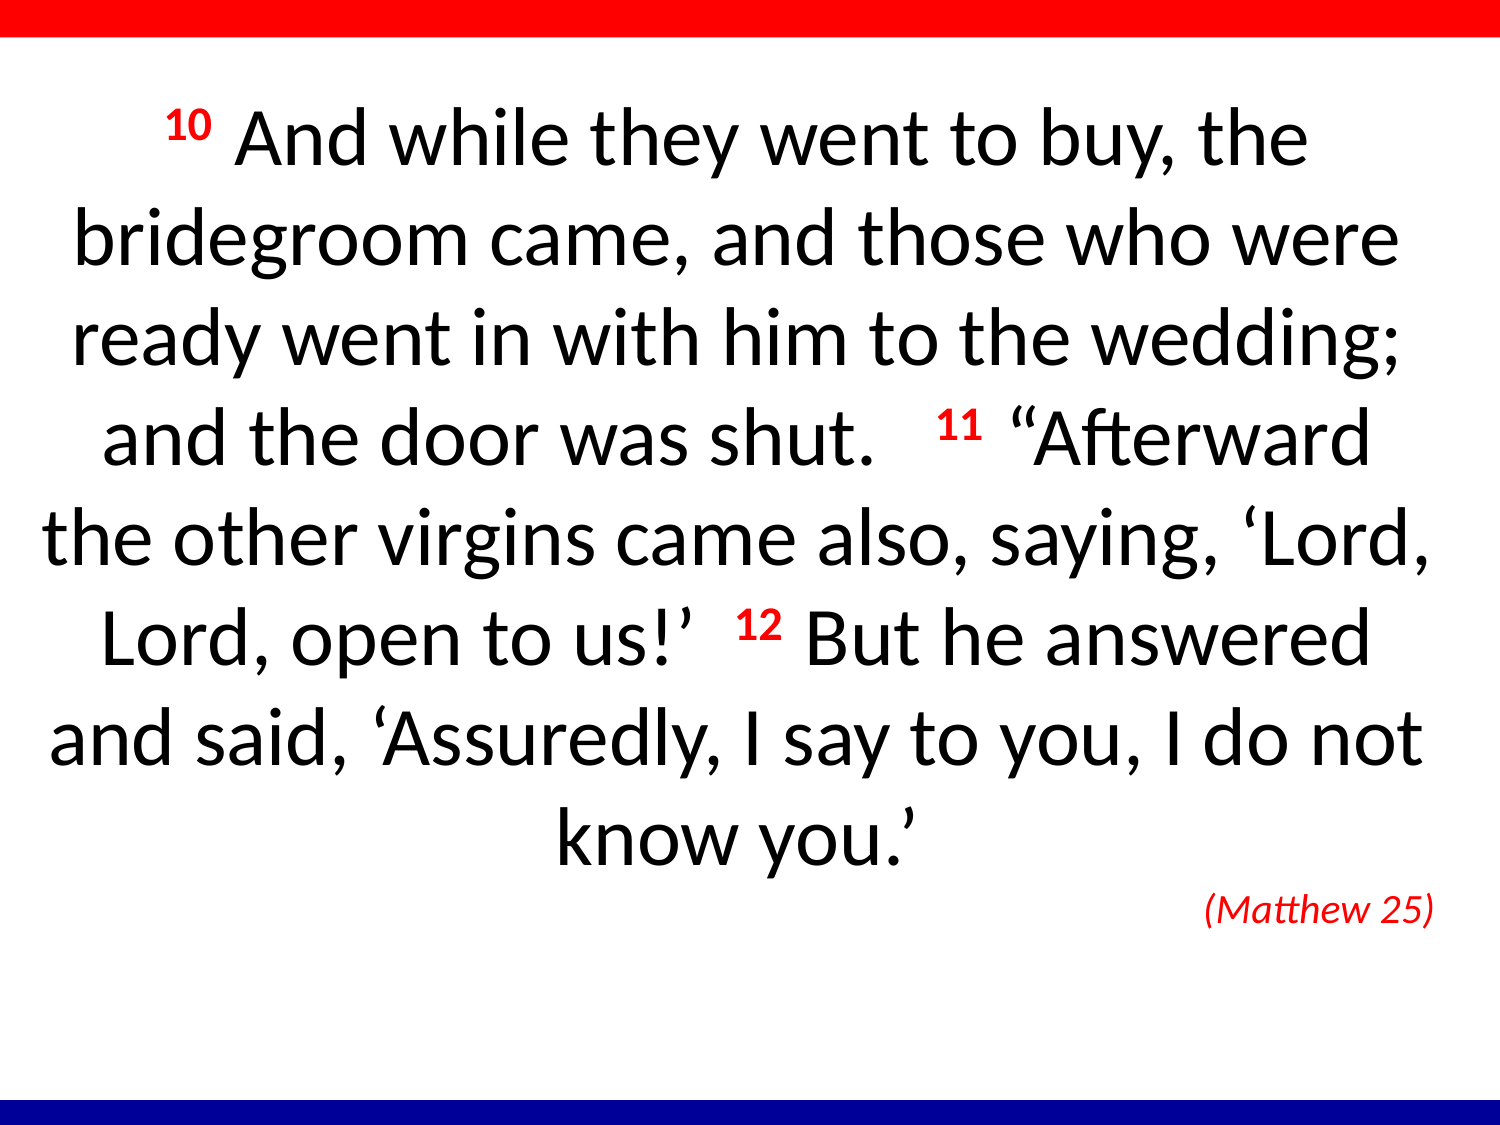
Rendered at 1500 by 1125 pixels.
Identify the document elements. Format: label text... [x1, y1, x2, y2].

text_box [0, 0, 1500, 40]
text_box [0, 1098, 1500, 1125]
text_box 10 And while they went to buy, the bridegroom came, and those who were ready went in with him to the wedding; and the door was shut. 11 “Afterward the other virgins came also, saying, ‘Lord, Lord, open to us!’ 12 But he answered and said, ‘Assuredly, I say to you, I do not know you.’ (Matthew 25) [24, 75, 1450, 940]
